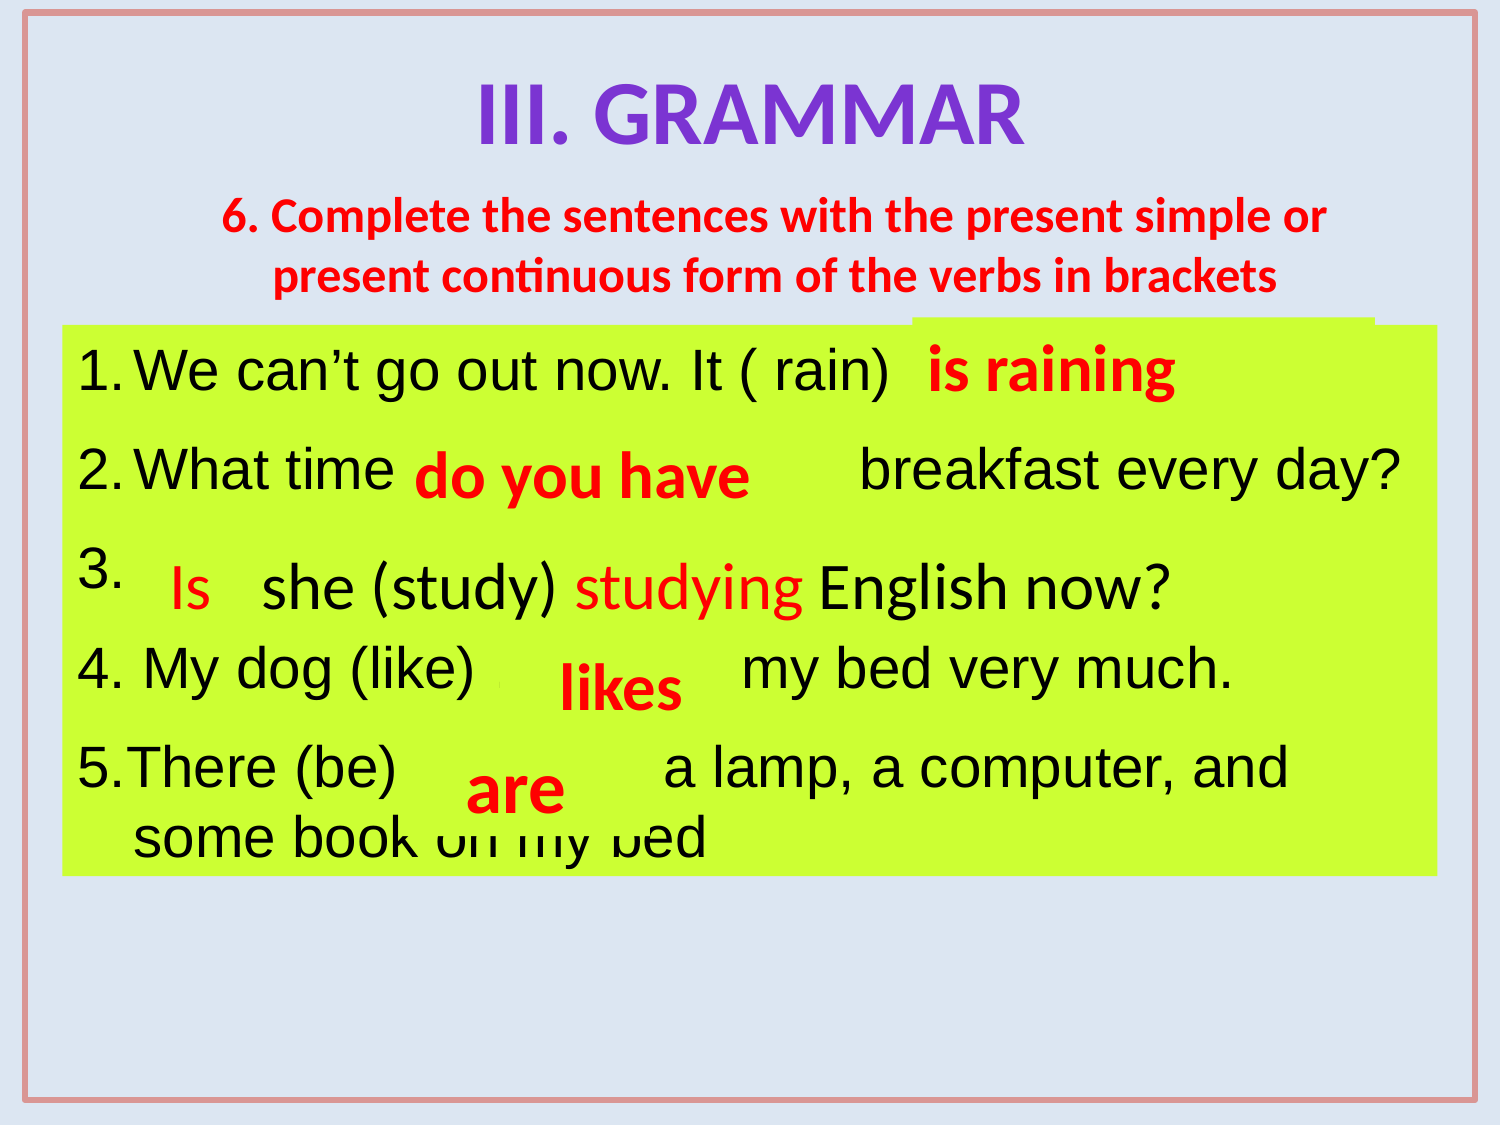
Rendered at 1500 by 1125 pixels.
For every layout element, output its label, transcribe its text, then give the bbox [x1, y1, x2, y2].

text_box she (study) studying English now? [307, 535, 1388, 630]
text_box Is [154, 535, 307, 630]
text_box [23, 10, 1477, 1102]
text_box iii. grammar [460, 45, 1043, 171]
